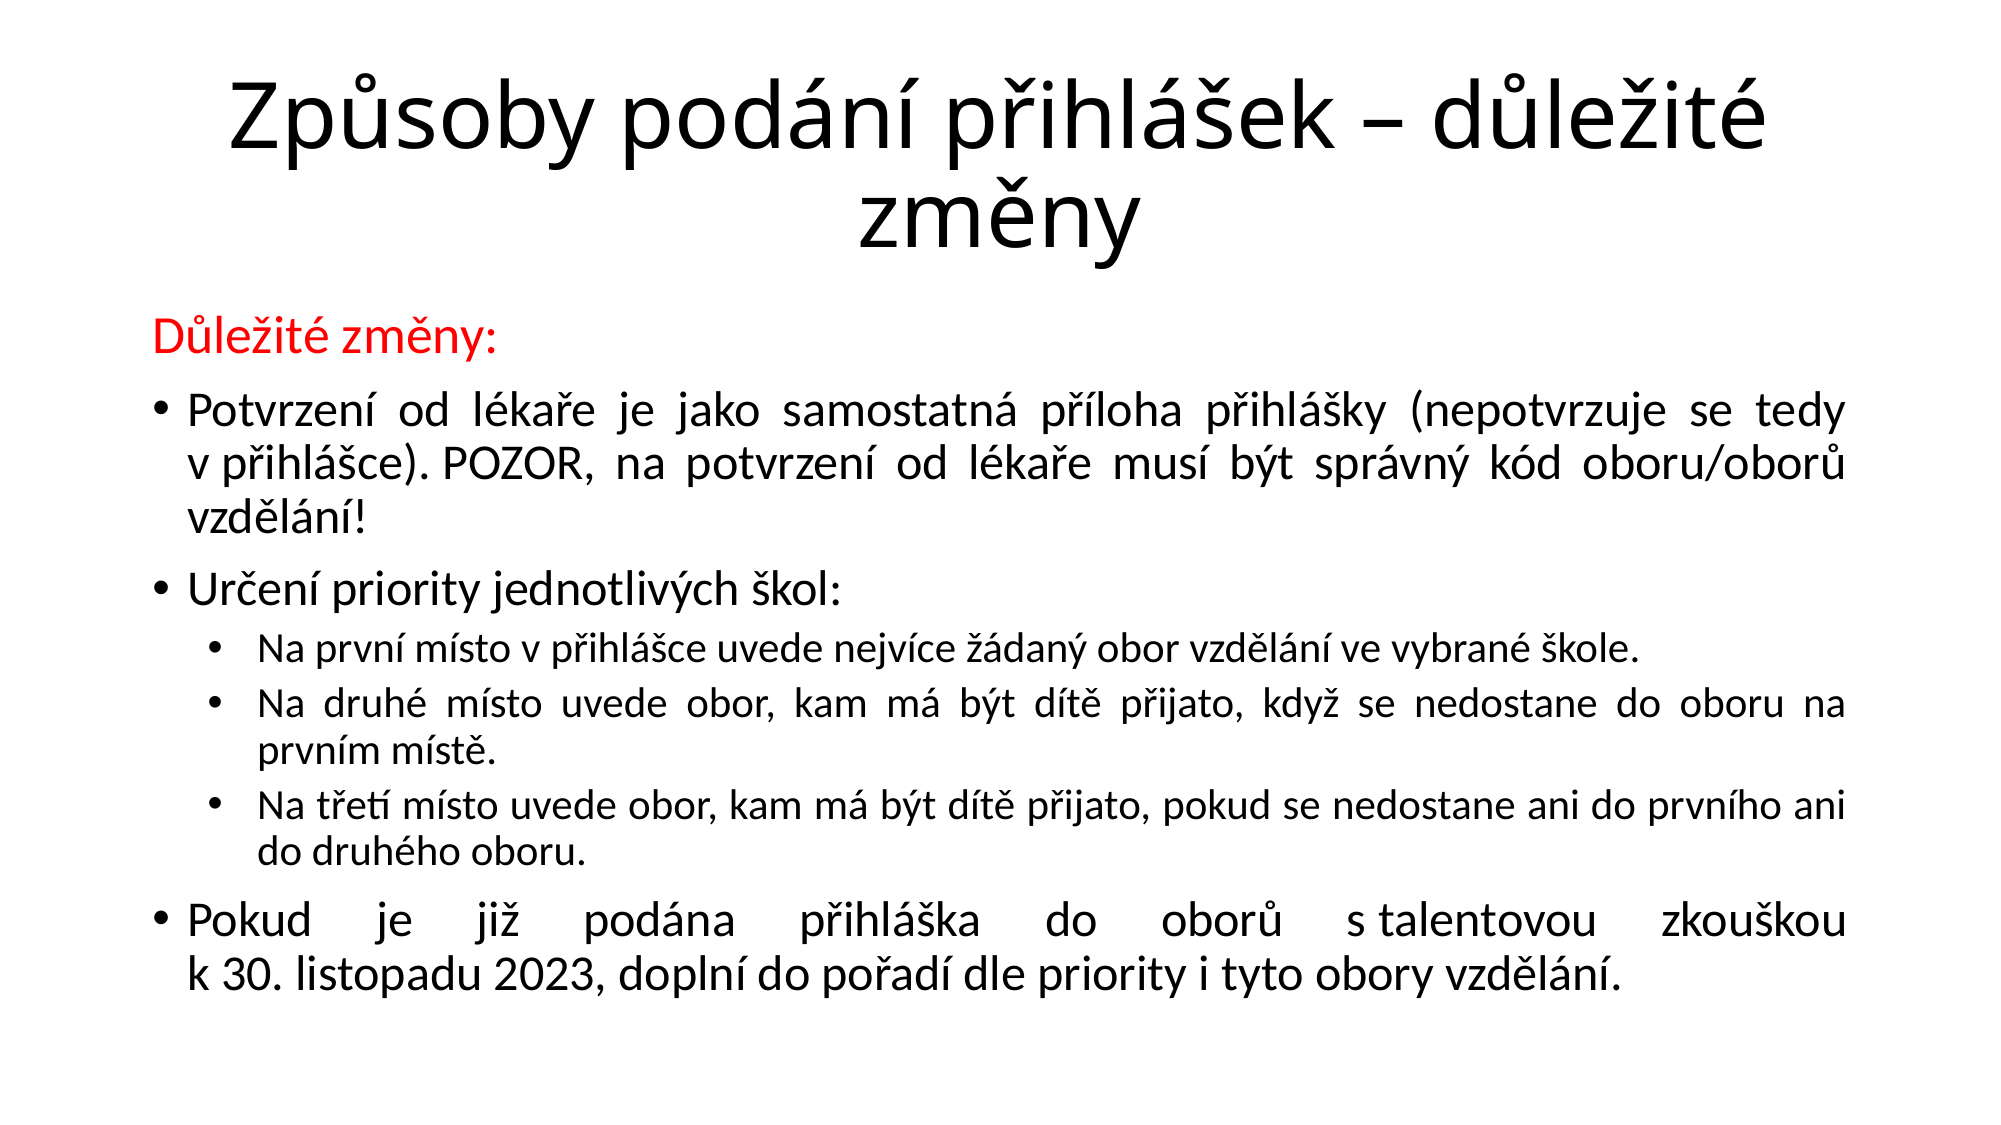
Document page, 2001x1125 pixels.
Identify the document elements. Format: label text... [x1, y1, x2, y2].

title Způsoby podání přihlášek – důležité změny [137, 59, 1863, 278]
list Důležité změny: Potvrzení od lékaře je jako samostatná příloha přihlášky (nepotvrzuje se tedy v přihlášce). POZOR, na potvrzení od lékaře musí být správný kód oboru/oborů vzdělání! Určení priority jednotlivých škol: Na první místo v přihlášce uvede nejvíce žádaný obor vzdělání ve vybrané škole. Na druhé místo uvede obor, kam má být dítě přijato, když se nedostane do oboru na prvním místě. Na třetí místo uvede obor, kam má být dítě přijato, pokud se nedostane ani do prvního ani do druhého oboru. Pokud je již podána přihláška do oborů s talentovou zkouškou k 30. listopadu 2023, doplní do pořadí dle priority i tyto obory vzdělání. [137, 299, 1863, 1014]
